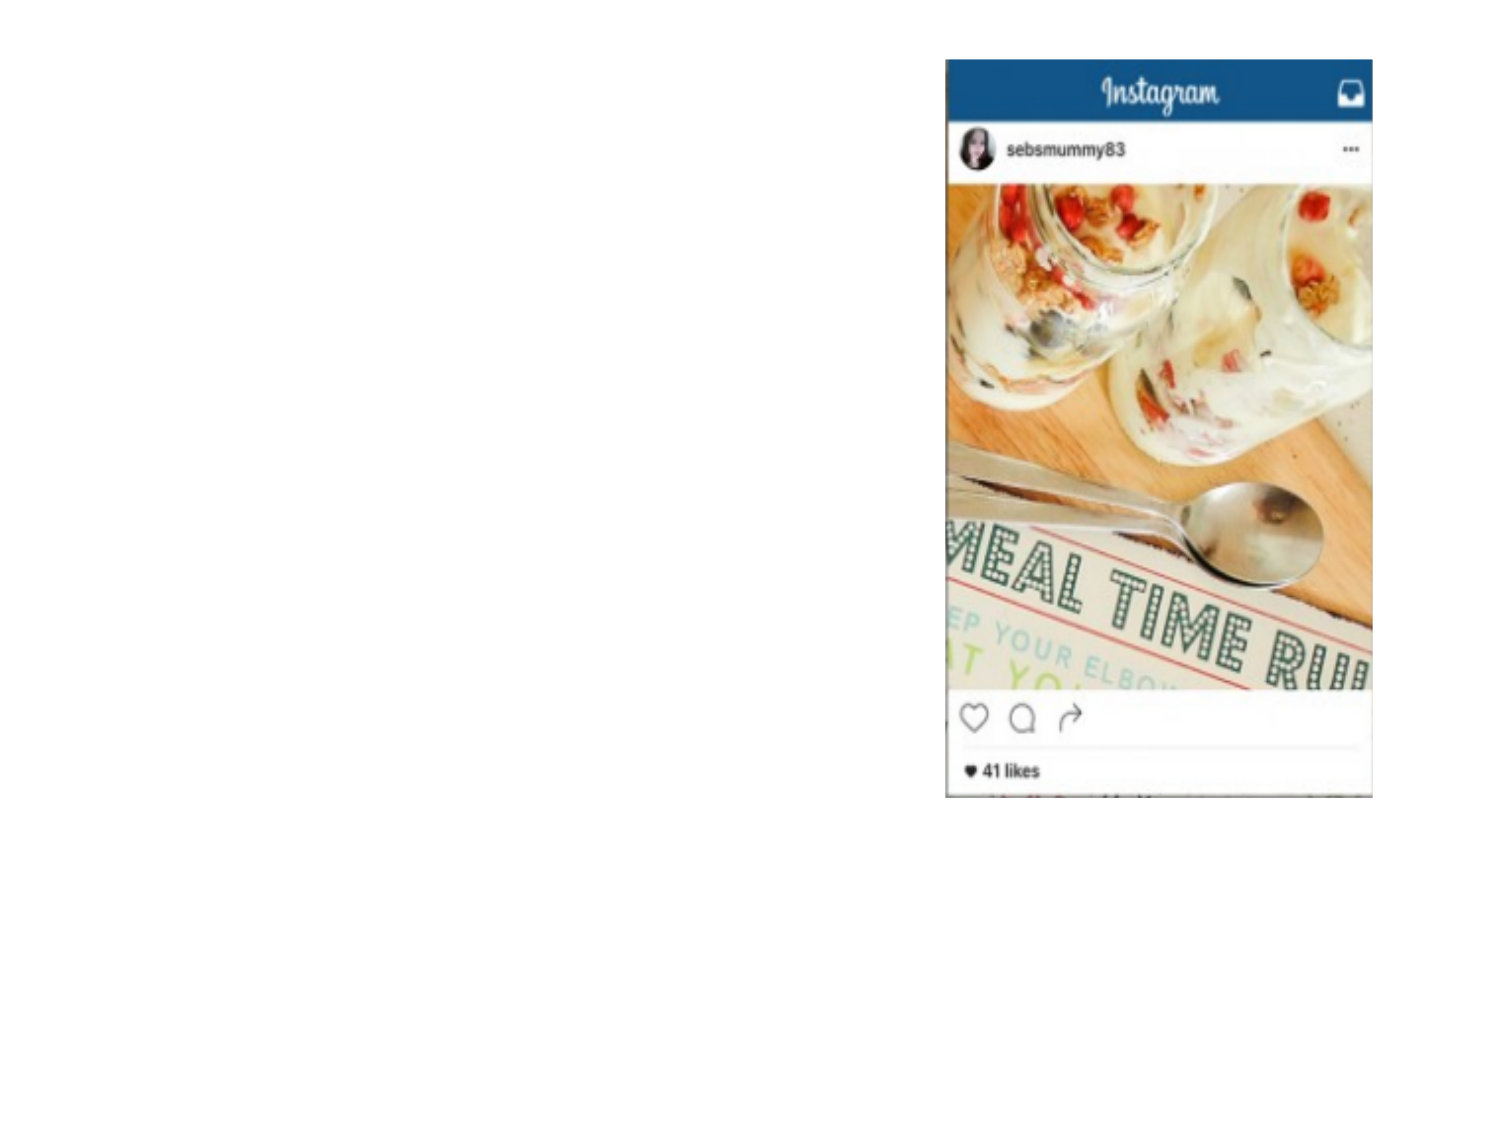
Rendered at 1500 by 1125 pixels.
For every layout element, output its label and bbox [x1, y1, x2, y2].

picture [945, 58, 1373, 798]
